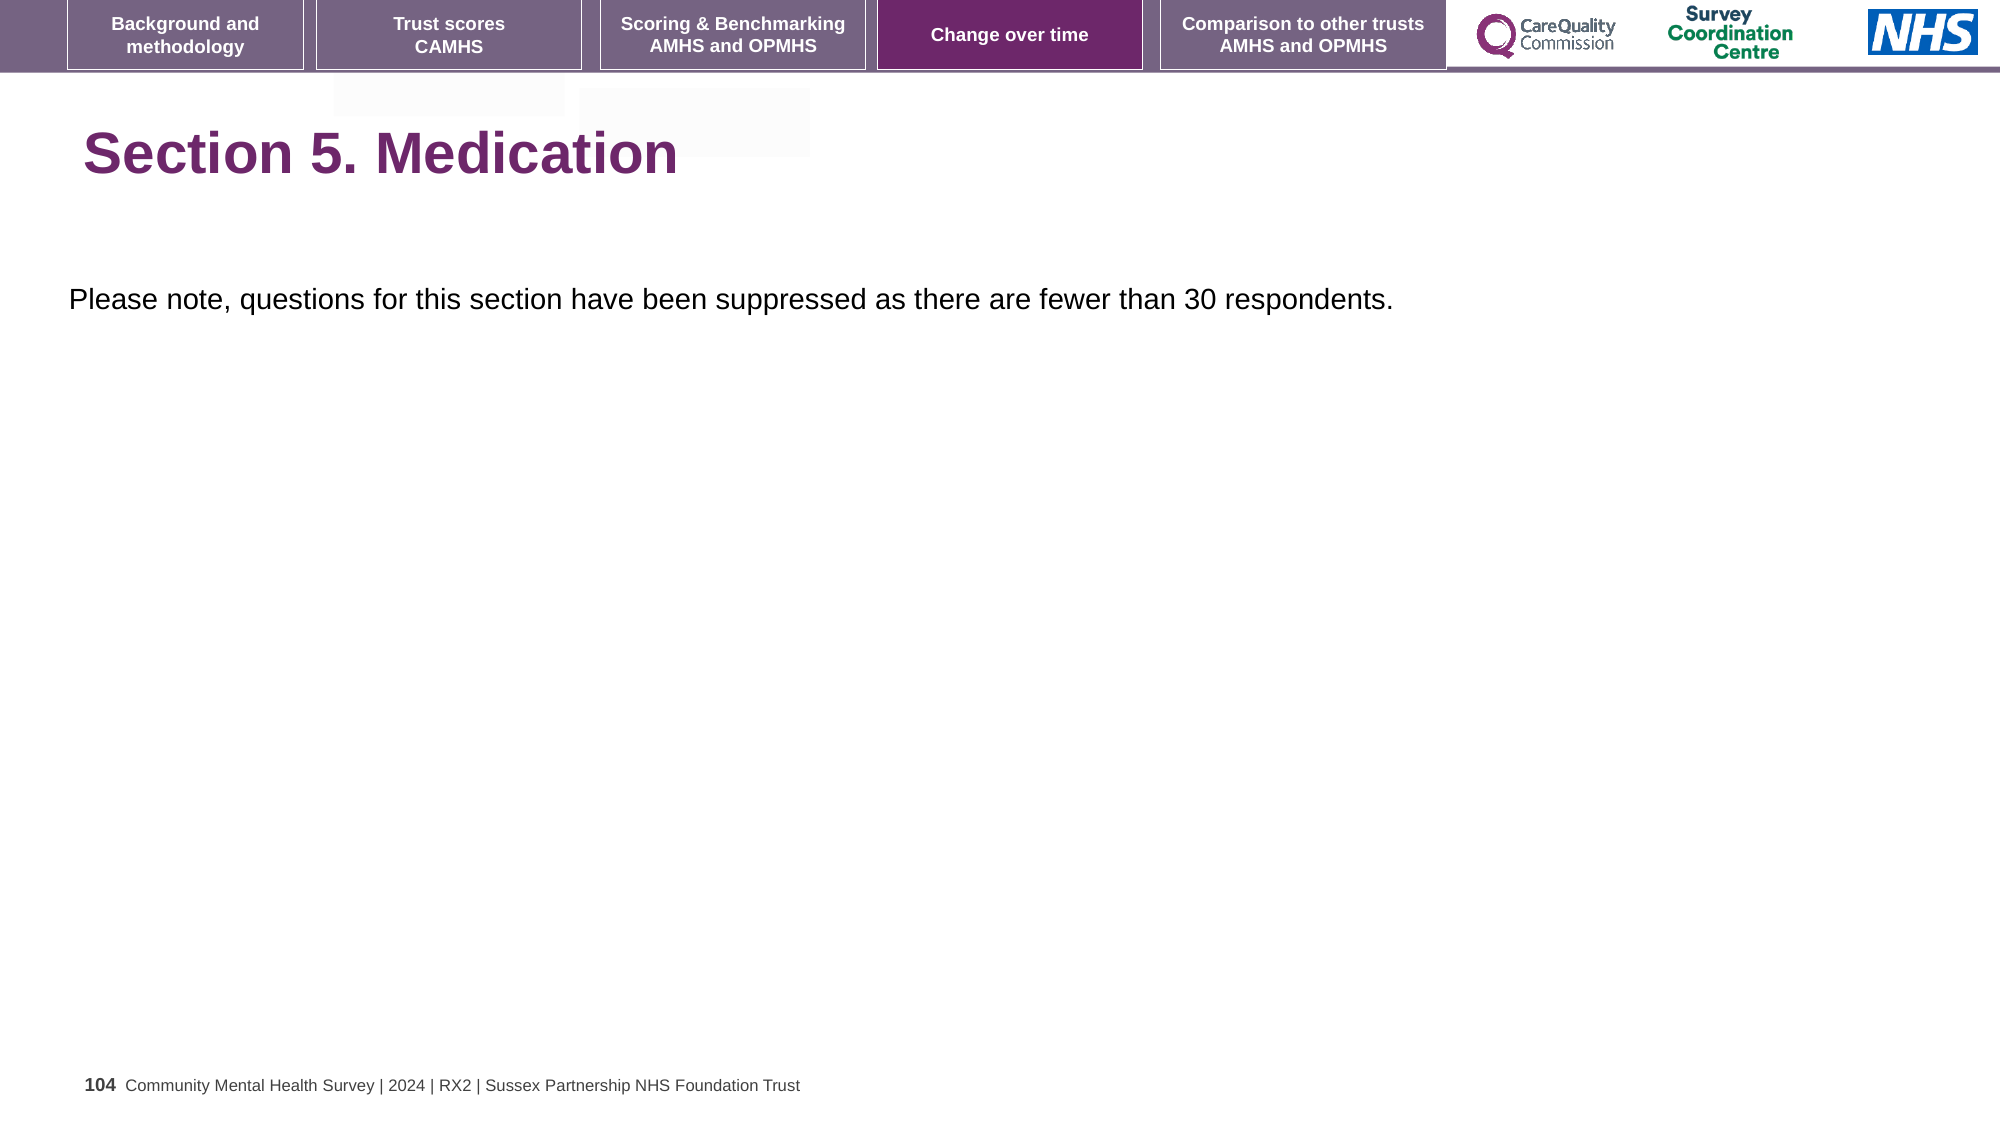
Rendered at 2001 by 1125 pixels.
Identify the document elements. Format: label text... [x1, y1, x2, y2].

text_box 104 [84, 1065, 122, 1125]
text_box Please note, questions for this section have been suppressed as there are fewer than 30 respondents. [68, 208, 1933, 316]
title Section 5. Medication [68, 100, 1942, 209]
picture [1476, 13, 1616, 59]
picture [1868, 9, 1978, 55]
picture [1666, 3, 1794, 61]
